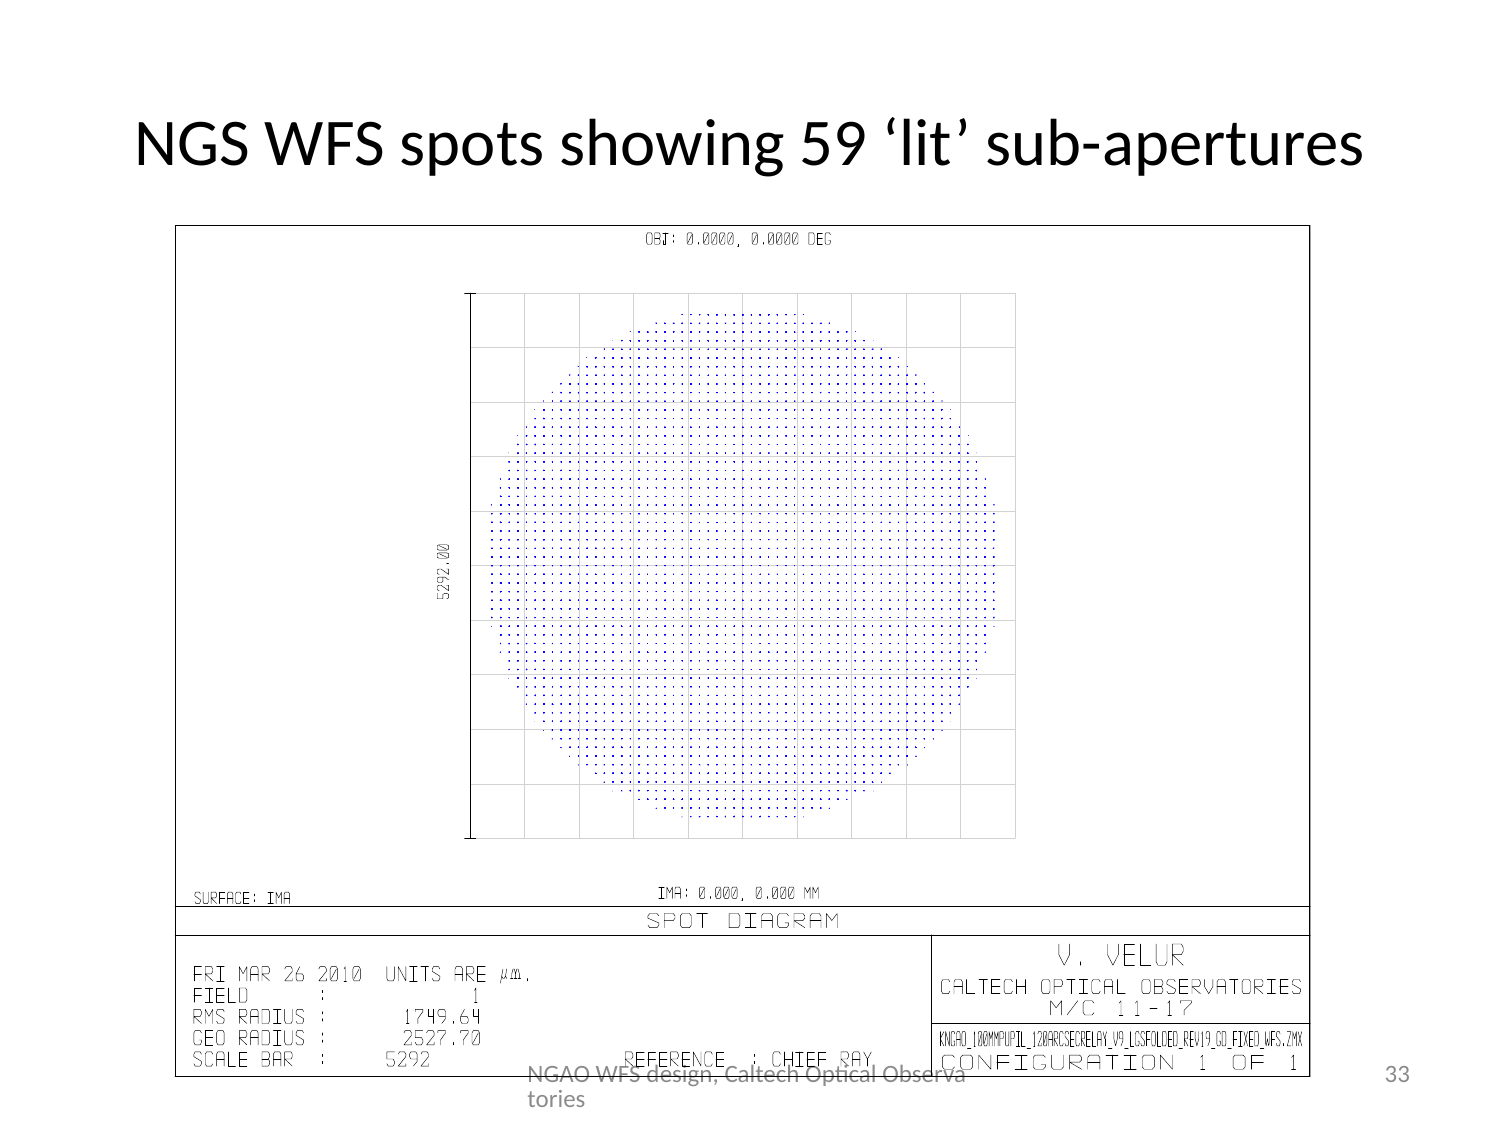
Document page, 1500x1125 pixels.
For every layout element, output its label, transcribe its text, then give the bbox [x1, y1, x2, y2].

slide_number 33 [1074, 1042, 1425, 1103]
title NGS WFS spots showing 59 ‘lit’ sub-apertures [75, 45, 1425, 233]
footer NGAO WFS design, Caltech Optical Observatories [512, 1086, 988, 1103]
picture [174, 224, 1311, 1077]
